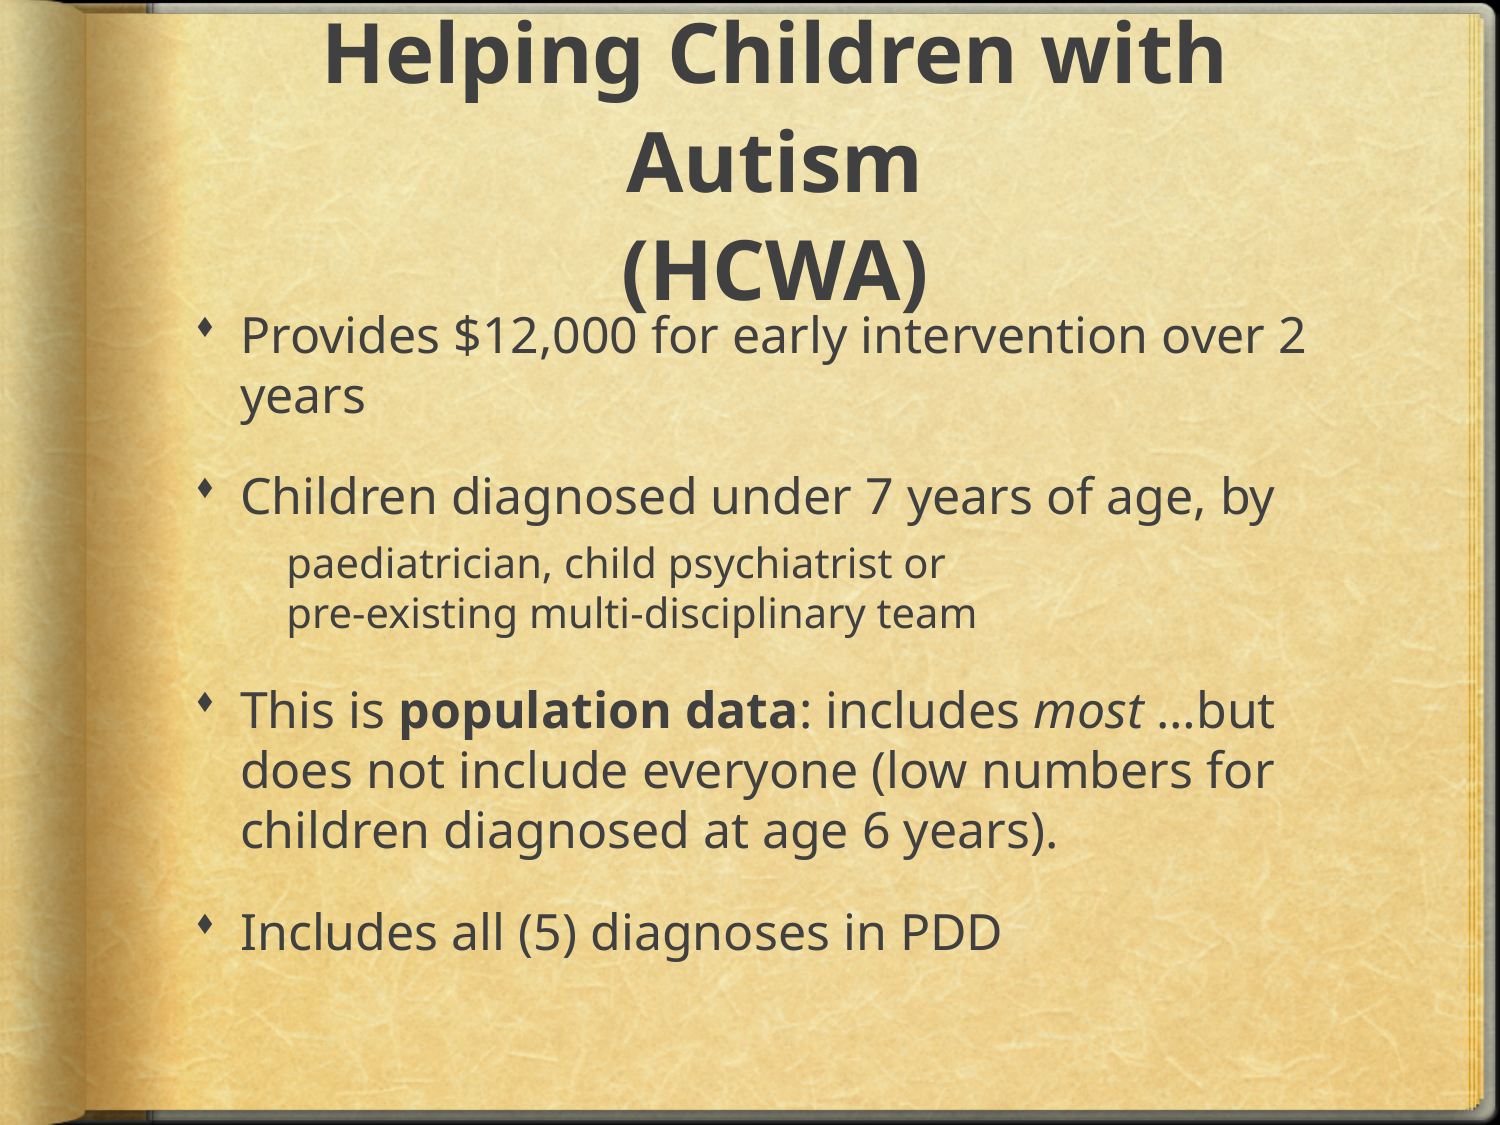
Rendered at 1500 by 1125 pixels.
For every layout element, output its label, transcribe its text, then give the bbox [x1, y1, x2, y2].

list Provides $12,000 for early intervention over 2 years Children diagnosed under 7 years of age, by paediatrician, child psychiatrist or pre-existing multi-disciplinary team This is population data: includes most …but does not include everyone (low numbers for children diagnosed at age 6 years). Includes all (5) diagnoses in PDD [178, 295, 1372, 1005]
picture [0, 0, 1500, 1125]
title Helping Children with Autism (HCWA) [178, 45, 1372, 265]
